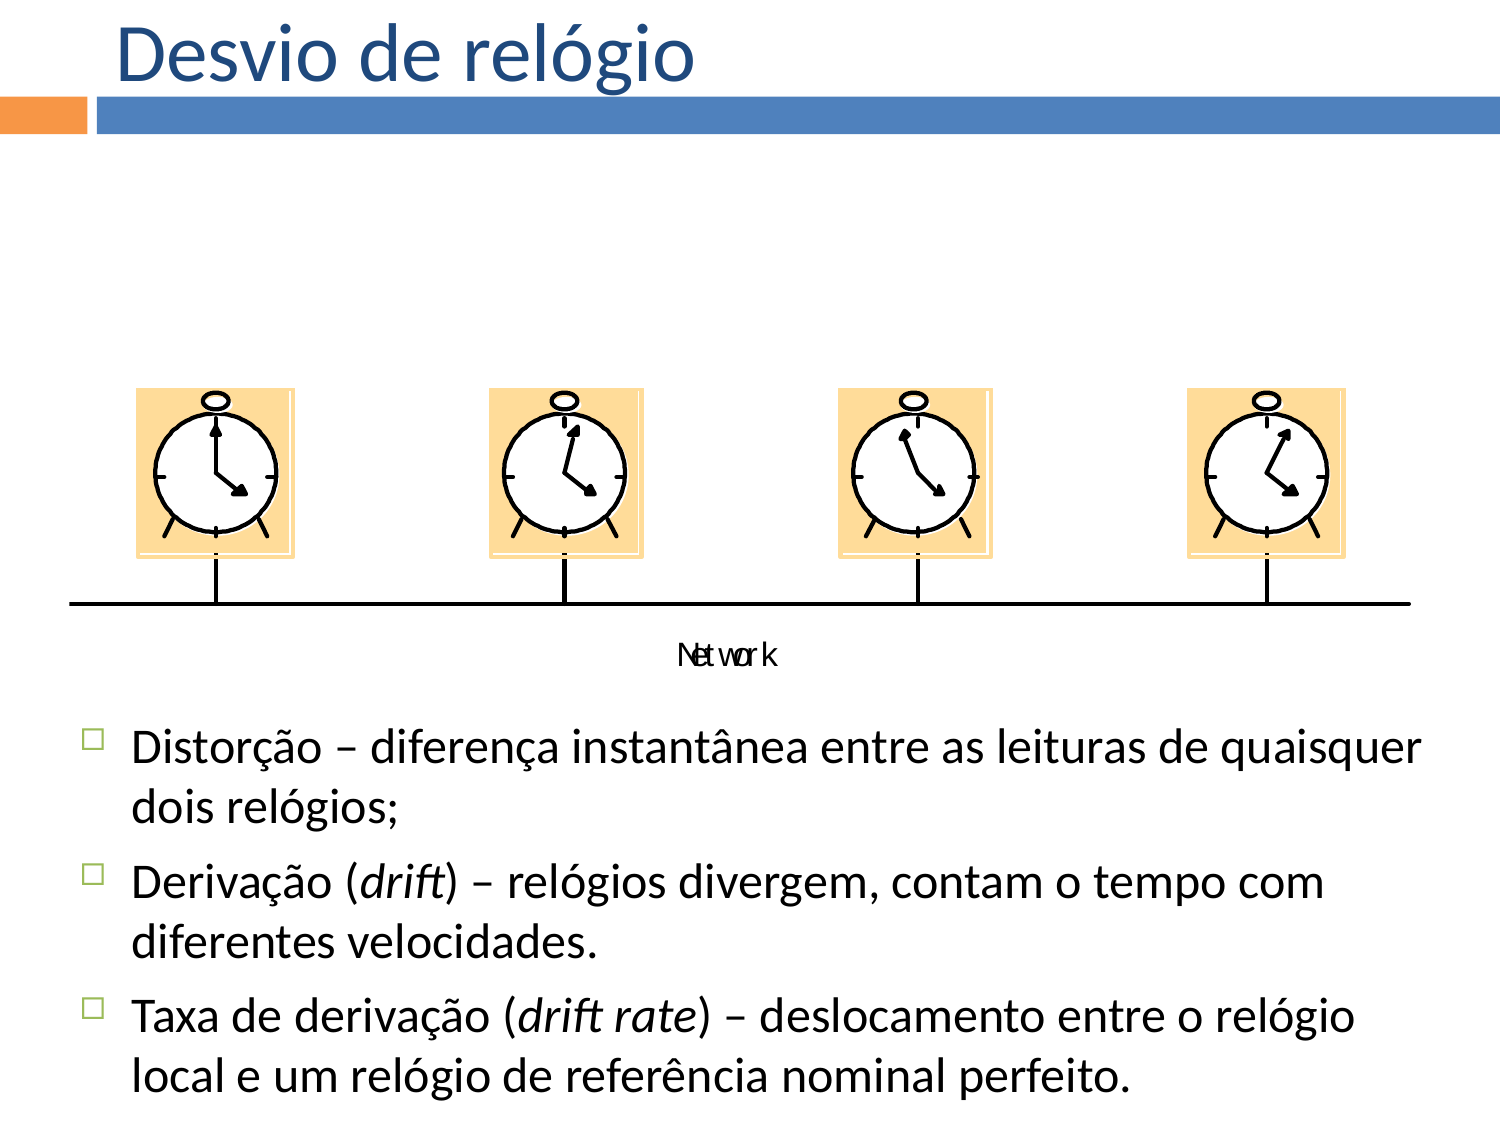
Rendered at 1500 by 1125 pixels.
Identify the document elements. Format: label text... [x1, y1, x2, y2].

picture [68, 388, 1418, 688]
text_box Desvio de relógio [100, 0, 1438, 102]
text_box Distorção – diferença instantânea entre as leituras de quaisquer dois relógios; Derivação (drift) – relógios divergem, contam o tempo com diferentes velocidades. Taxa de derivação (drift rate) – deslocamento entre o relógio local e um relógio de referência nominal perfeito. [64, 706, 1457, 1098]
